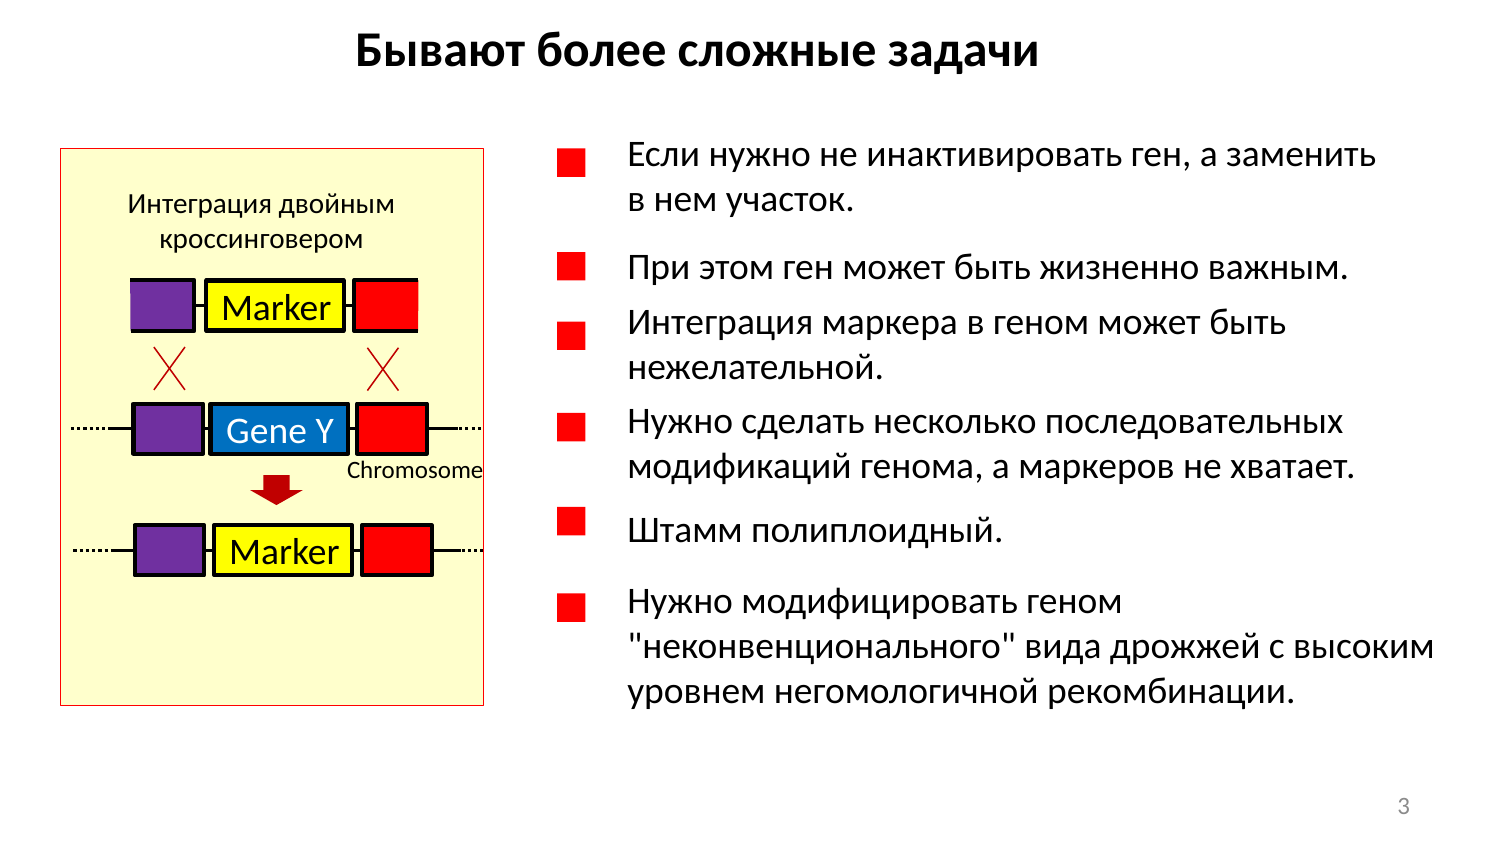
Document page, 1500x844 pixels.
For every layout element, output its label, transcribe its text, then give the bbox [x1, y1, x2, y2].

text_box Если нужно не инактивировать ген, а заменить в нем участок. [612, 121, 1400, 227]
text_box [248, 473, 305, 507]
text_box Интеграция маркера в геном может быть нежелательной. [612, 289, 1425, 389]
text_box Marker [206, 275, 347, 304]
text_box [133, 560, 206, 577]
text_box [555, 411, 588, 443]
text_box Gene Y [211, 439, 355, 458]
text_box [130, 278, 196, 333]
text_box [555, 591, 588, 624]
text_box [360, 560, 434, 577]
text_box [555, 146, 588, 179]
text_box Штамм полиплоидный. [612, 497, 1425, 557]
slide_number 3 [1074, 782, 1425, 827]
text_box [555, 505, 588, 537]
text_box При этом ген может быть жизненно важным. [612, 234, 1400, 289]
text_box [133, 523, 206, 548]
text_box [355, 439, 429, 446]
text_box [131, 439, 205, 456]
text_box [352, 278, 419, 333]
text_box Marker [206, 313, 347, 335]
text_box [59, 146, 486, 708]
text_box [153, 346, 186, 391]
text_box Нужно сделать несколько последовательных модификаций генома, а маркеров не хватает. [612, 389, 1425, 494]
text_box [360, 523, 434, 548]
text_box Нужно модифицировать геном "неконвенционального" вида дрожжей с высоким уровнем негомологичной рекомбинации. [612, 568, 1488, 719]
text_box [555, 319, 588, 352]
text_box Бывают более сложные задачи [340, 9, 1056, 85]
text_box Marker [214, 560, 355, 580]
text_box Chromosome [332, 446, 499, 492]
text_box [131, 402, 205, 426]
text_box Интеграция двойным кроссинговером [107, 176, 416, 262]
text_box [355, 402, 429, 426]
text_box Gene Y [211, 398, 358, 426]
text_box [367, 347, 399, 391]
text_box [555, 250, 588, 283]
text_box Marker [214, 519, 355, 548]
